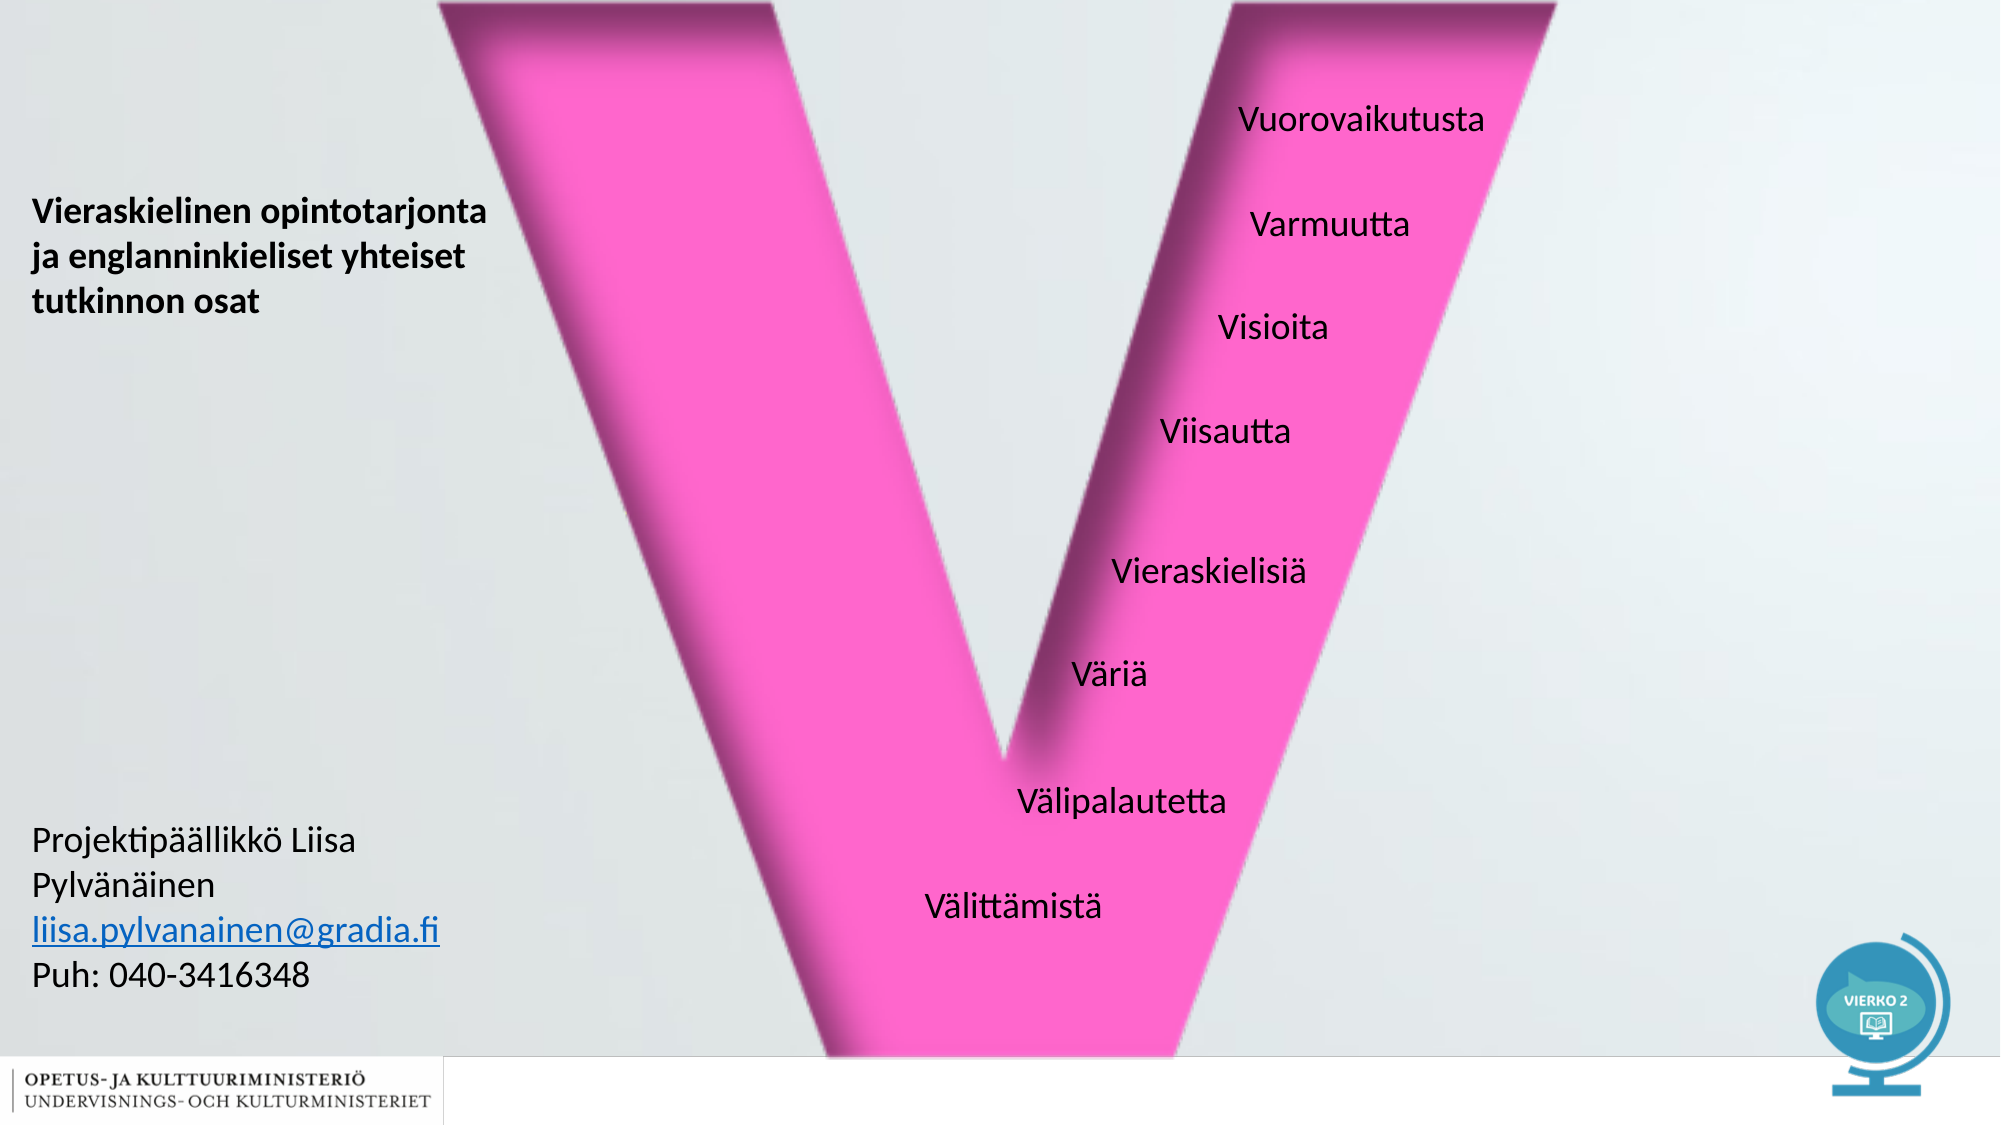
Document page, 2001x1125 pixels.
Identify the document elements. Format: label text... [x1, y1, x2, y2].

text_box Projektipäällikkö Liisa Pylvänäinen liisa.pylvanainen@gradia.fi Puh: 040-3416348 [17, 807, 386, 1048]
text_box Vieraskielinen opintotarjonta ja englanninkieliset yhteiset tutkinnon osat [17, 179, 386, 329]
picture [0, 0, 2001, 1125]
